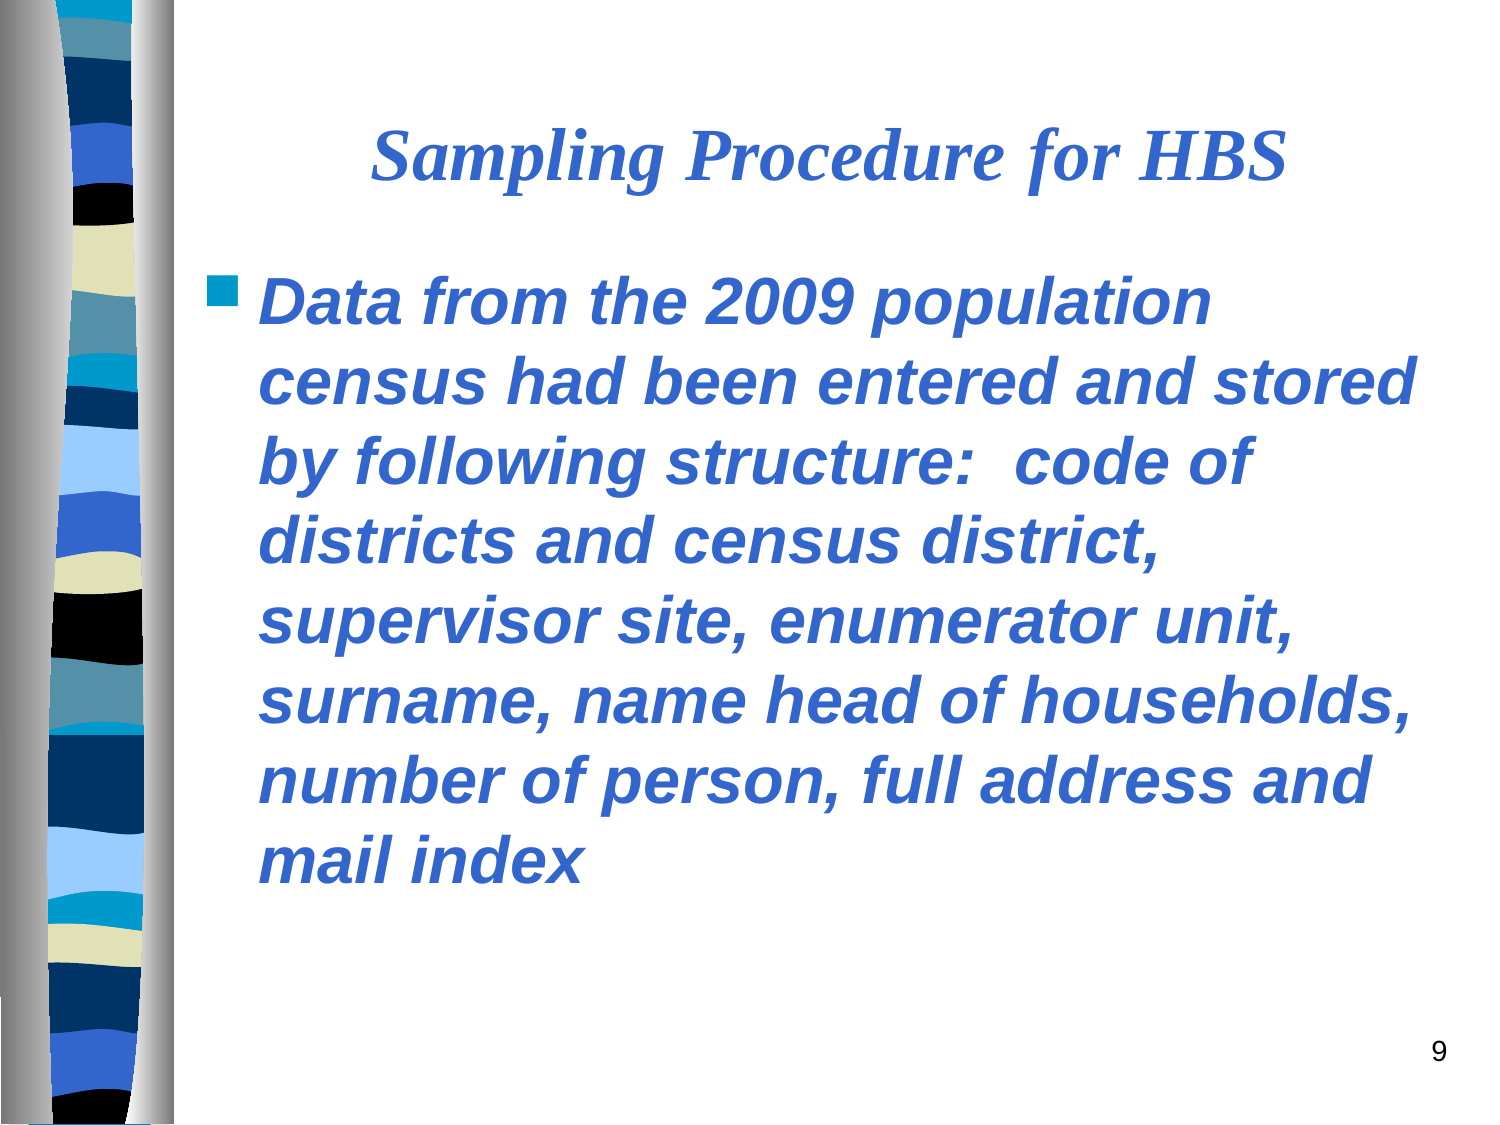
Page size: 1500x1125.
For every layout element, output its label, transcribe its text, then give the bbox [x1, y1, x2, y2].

title Sampling Procedure for HBS [192, 75, 1468, 213]
slide_number 9 [1149, 1025, 1463, 1100]
list Data from the 2009 population census had been entered and stored by following structure: code of districts and census district, supervisor site, enumerator unit, surname, name head of households, number of person, full address and mail index [187, 249, 1463, 1025]
